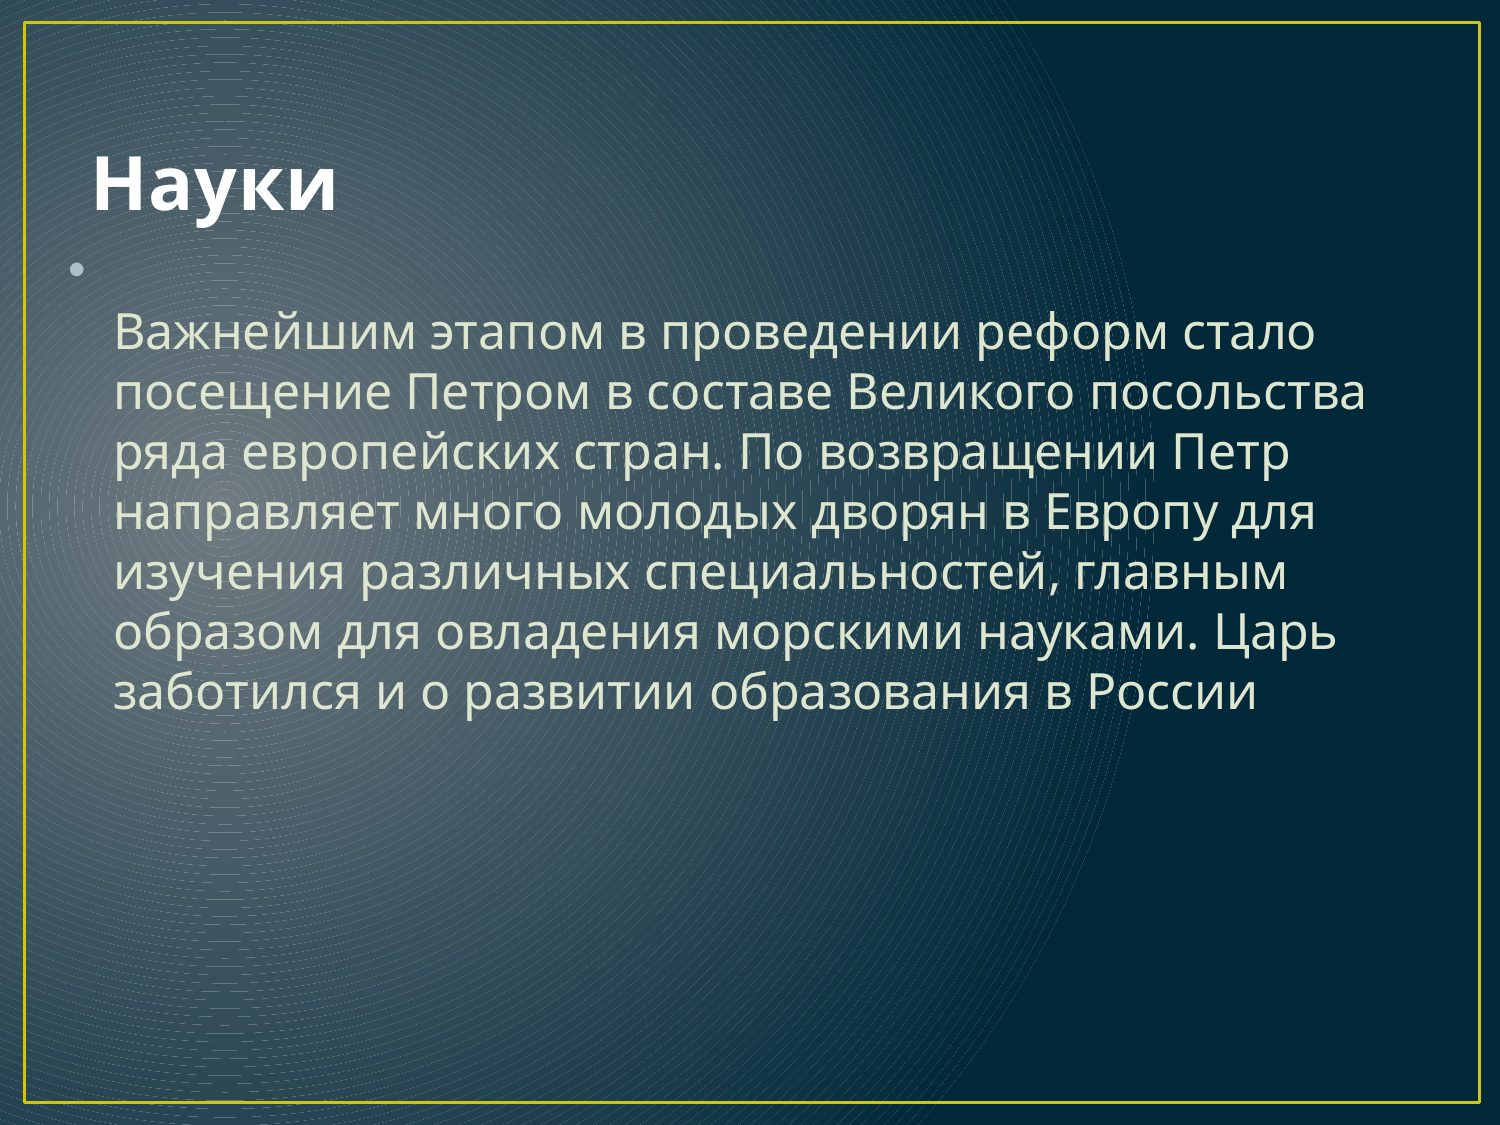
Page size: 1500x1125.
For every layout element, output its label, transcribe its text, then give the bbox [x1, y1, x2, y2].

list Важнейшим этапом в проведении реформ стало посещение Петром в составе Великого посольства ряда европейских стран. По возвращении Петр направляет много молодых дворян в Европу для изучения различных специальностей, главным образом для овладения морскими науками. Царь заботился и о развитии образования в России [53, 231, 1425, 988]
title Науки [75, 45, 1425, 231]
